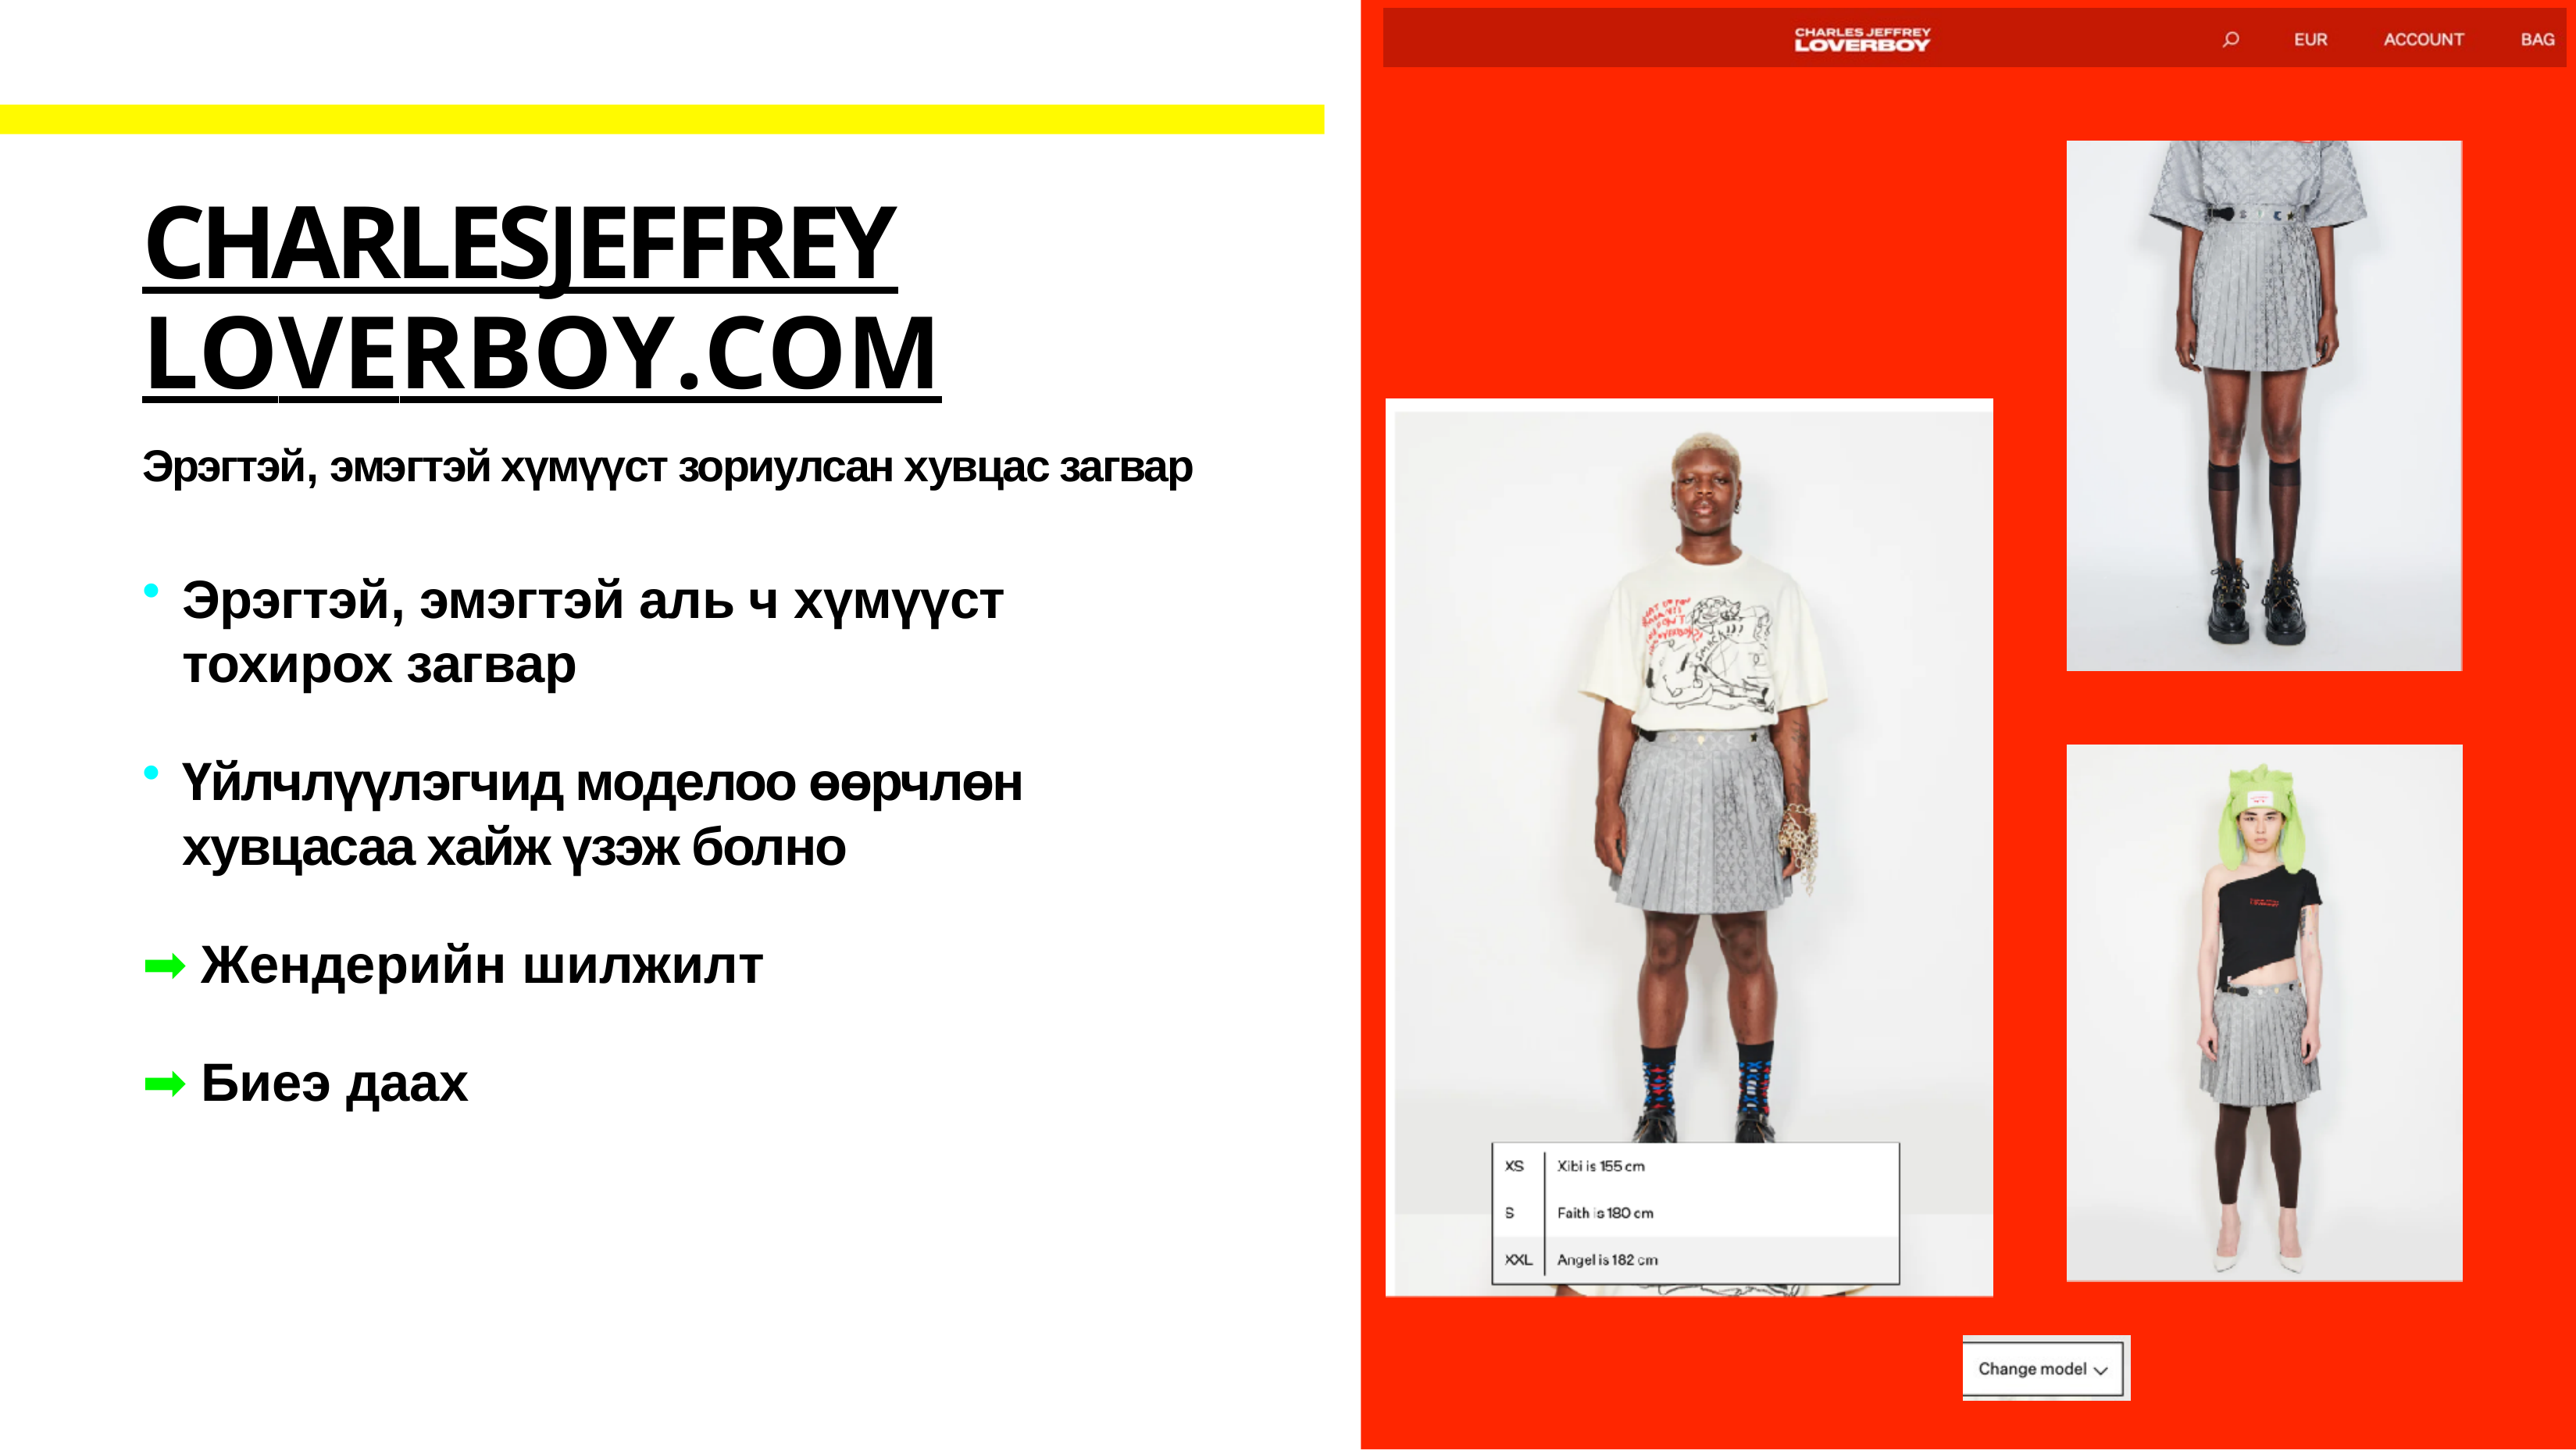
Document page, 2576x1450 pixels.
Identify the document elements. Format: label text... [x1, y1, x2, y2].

text_box [1361, 0, 2576, 1450]
picture [1386, 398, 1993, 1298]
title CHARLESJEFFREY LOVERBOY.COM [141, 174, 1190, 432]
picture [1383, 7, 2567, 68]
picture [2066, 745, 2463, 1282]
list Эрэгтэй, эмэгтэй хүмүүст зориулсан хувцас загвар Эрэгтэй, эмэгтэй аль ч хүмүүст тохирох загвар Үйлчлүүлэгчид моделоо өөрчлөн хувцасаа хайж үзэж болно ➡ Жендерийн шилжилт ➡ Биеэ даах [141, 435, 1211, 1266]
picture [1962, 1335, 2132, 1401]
picture [2067, 141, 2463, 672]
